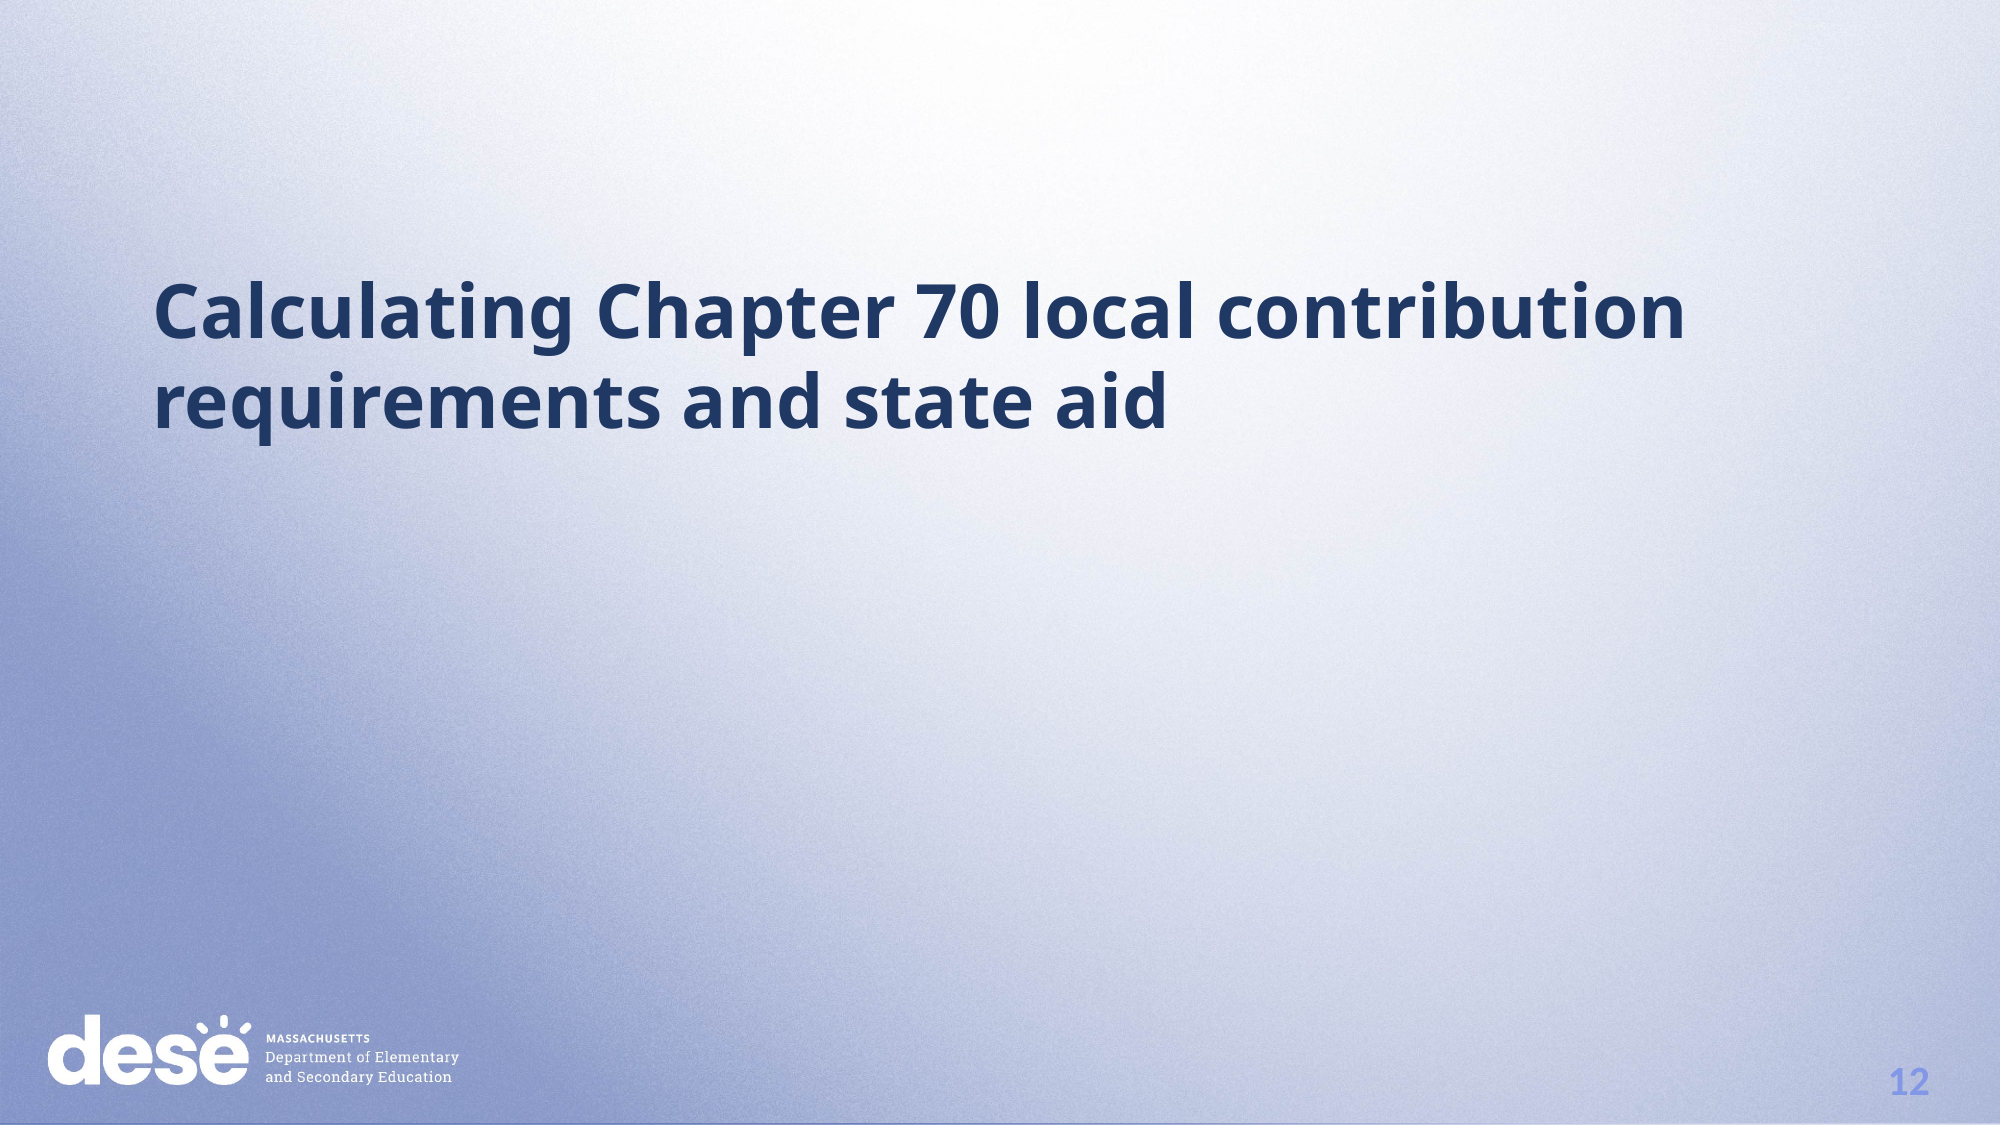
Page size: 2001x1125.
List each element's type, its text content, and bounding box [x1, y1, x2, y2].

picture [0, 0, 2000, 1125]
title Calculating Chapter 70 local contribution requirements and state aid [137, 119, 1863, 588]
